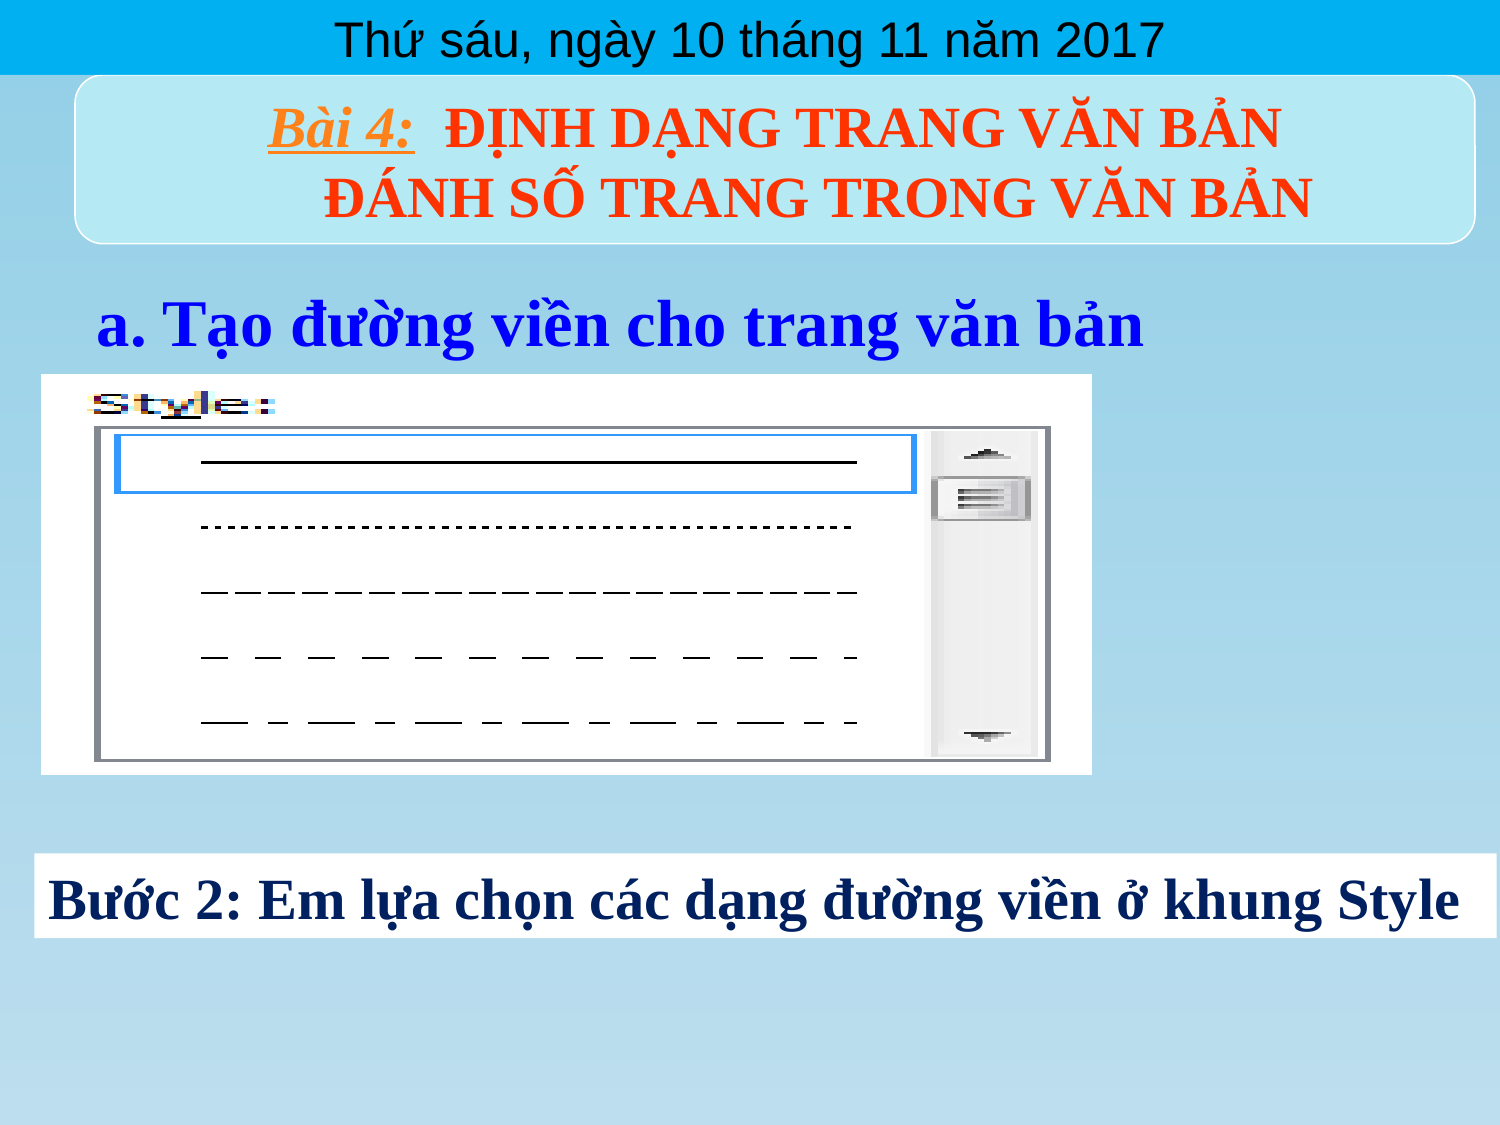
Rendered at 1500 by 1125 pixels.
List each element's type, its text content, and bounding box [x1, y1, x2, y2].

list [41, 374, 1092, 776]
text_box a. Tạo đường viền cho trang văn bản [82, 272, 1161, 368]
text_box Thứ sáu, ngày 10 tháng 11 năm 2017 [0, 0, 1500, 75]
text_box Bước 2: Em lựa chọn các dạng đường viền ở khung Style [34, 853, 1497, 939]
text_box Bài 4: ĐỊNH DẠNG TRANG VĂN BẢN ĐÁNH SỐ TRANG TRONG VĂN BẢN [75, 75, 1476, 244]
